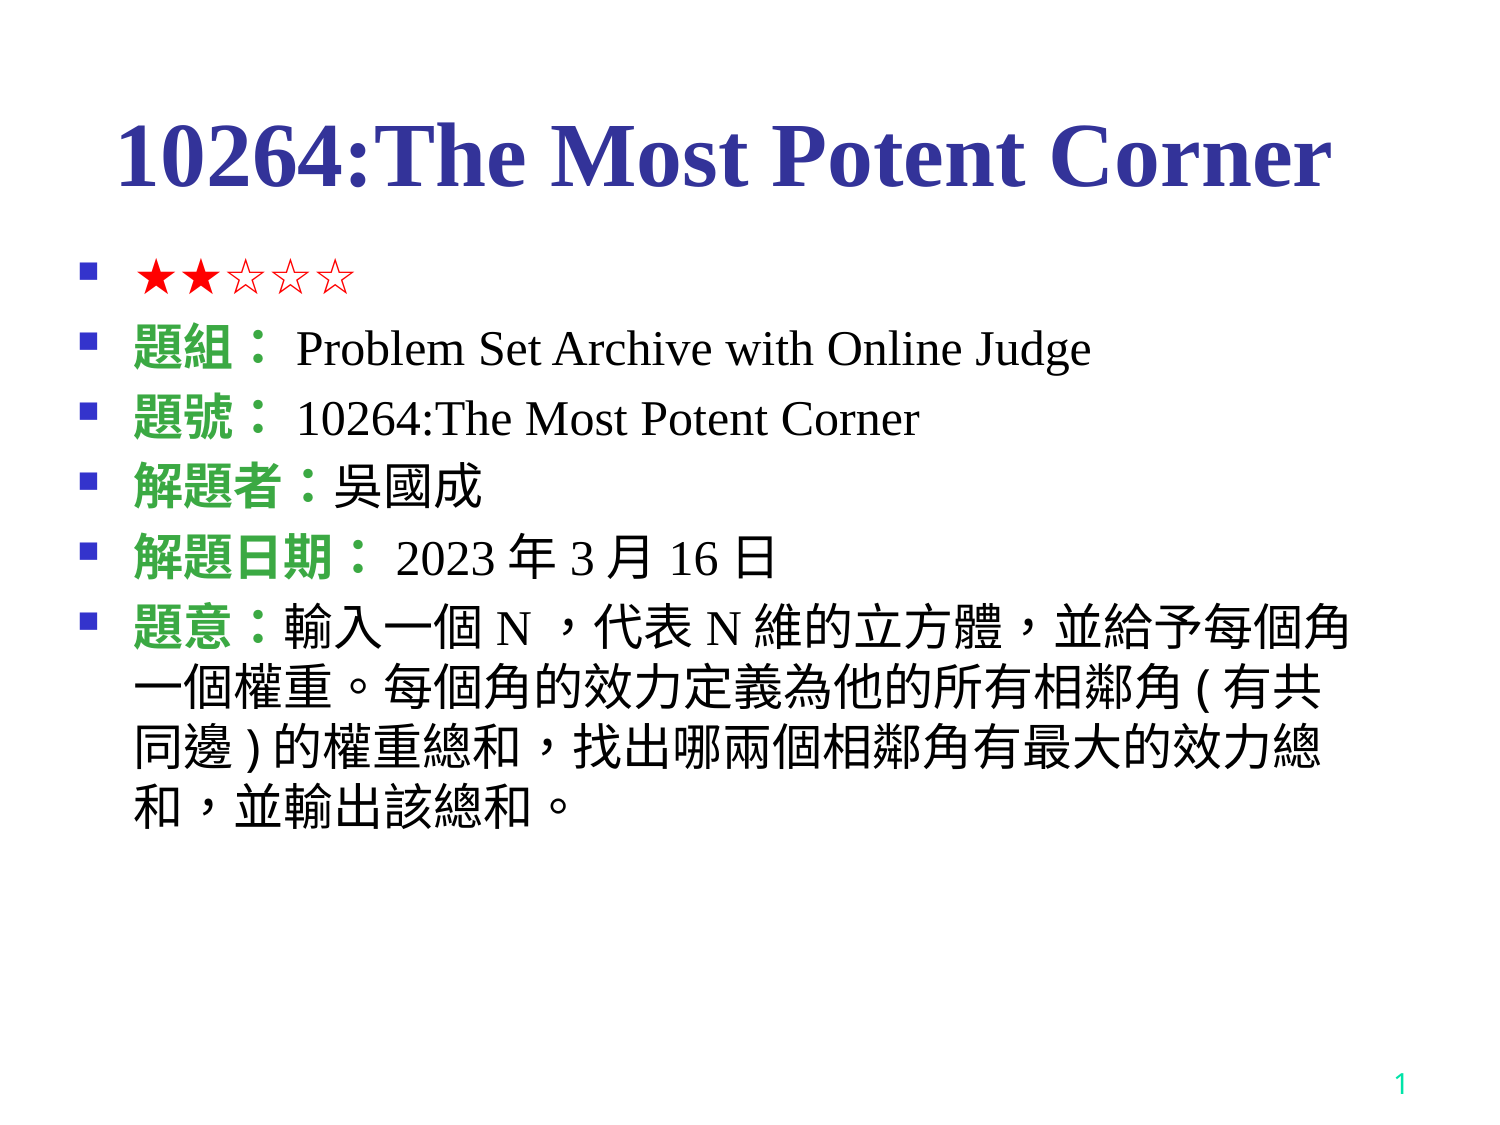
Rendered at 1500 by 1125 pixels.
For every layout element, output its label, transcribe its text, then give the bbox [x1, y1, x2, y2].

title 10264:The Most Potent Corner [87, 62, 1363, 213]
list ★★☆☆☆ 題組：Problem Set Archive with Online Judge 題號：10264:The Most Potent Corner 解題者：吳國成 解題日期：2023年3月16日 題意：輸入一個N，代表N維的立方體，並給予每個角一個權重。每個角的效力定義為他的所有相鄰角(有共同邊)的權重總和，找出哪兩個相鄰角有最大的效力總和，並輸出該總和。 [62, 237, 1388, 1024]
slide_number 1 [1112, 1037, 1426, 1113]
